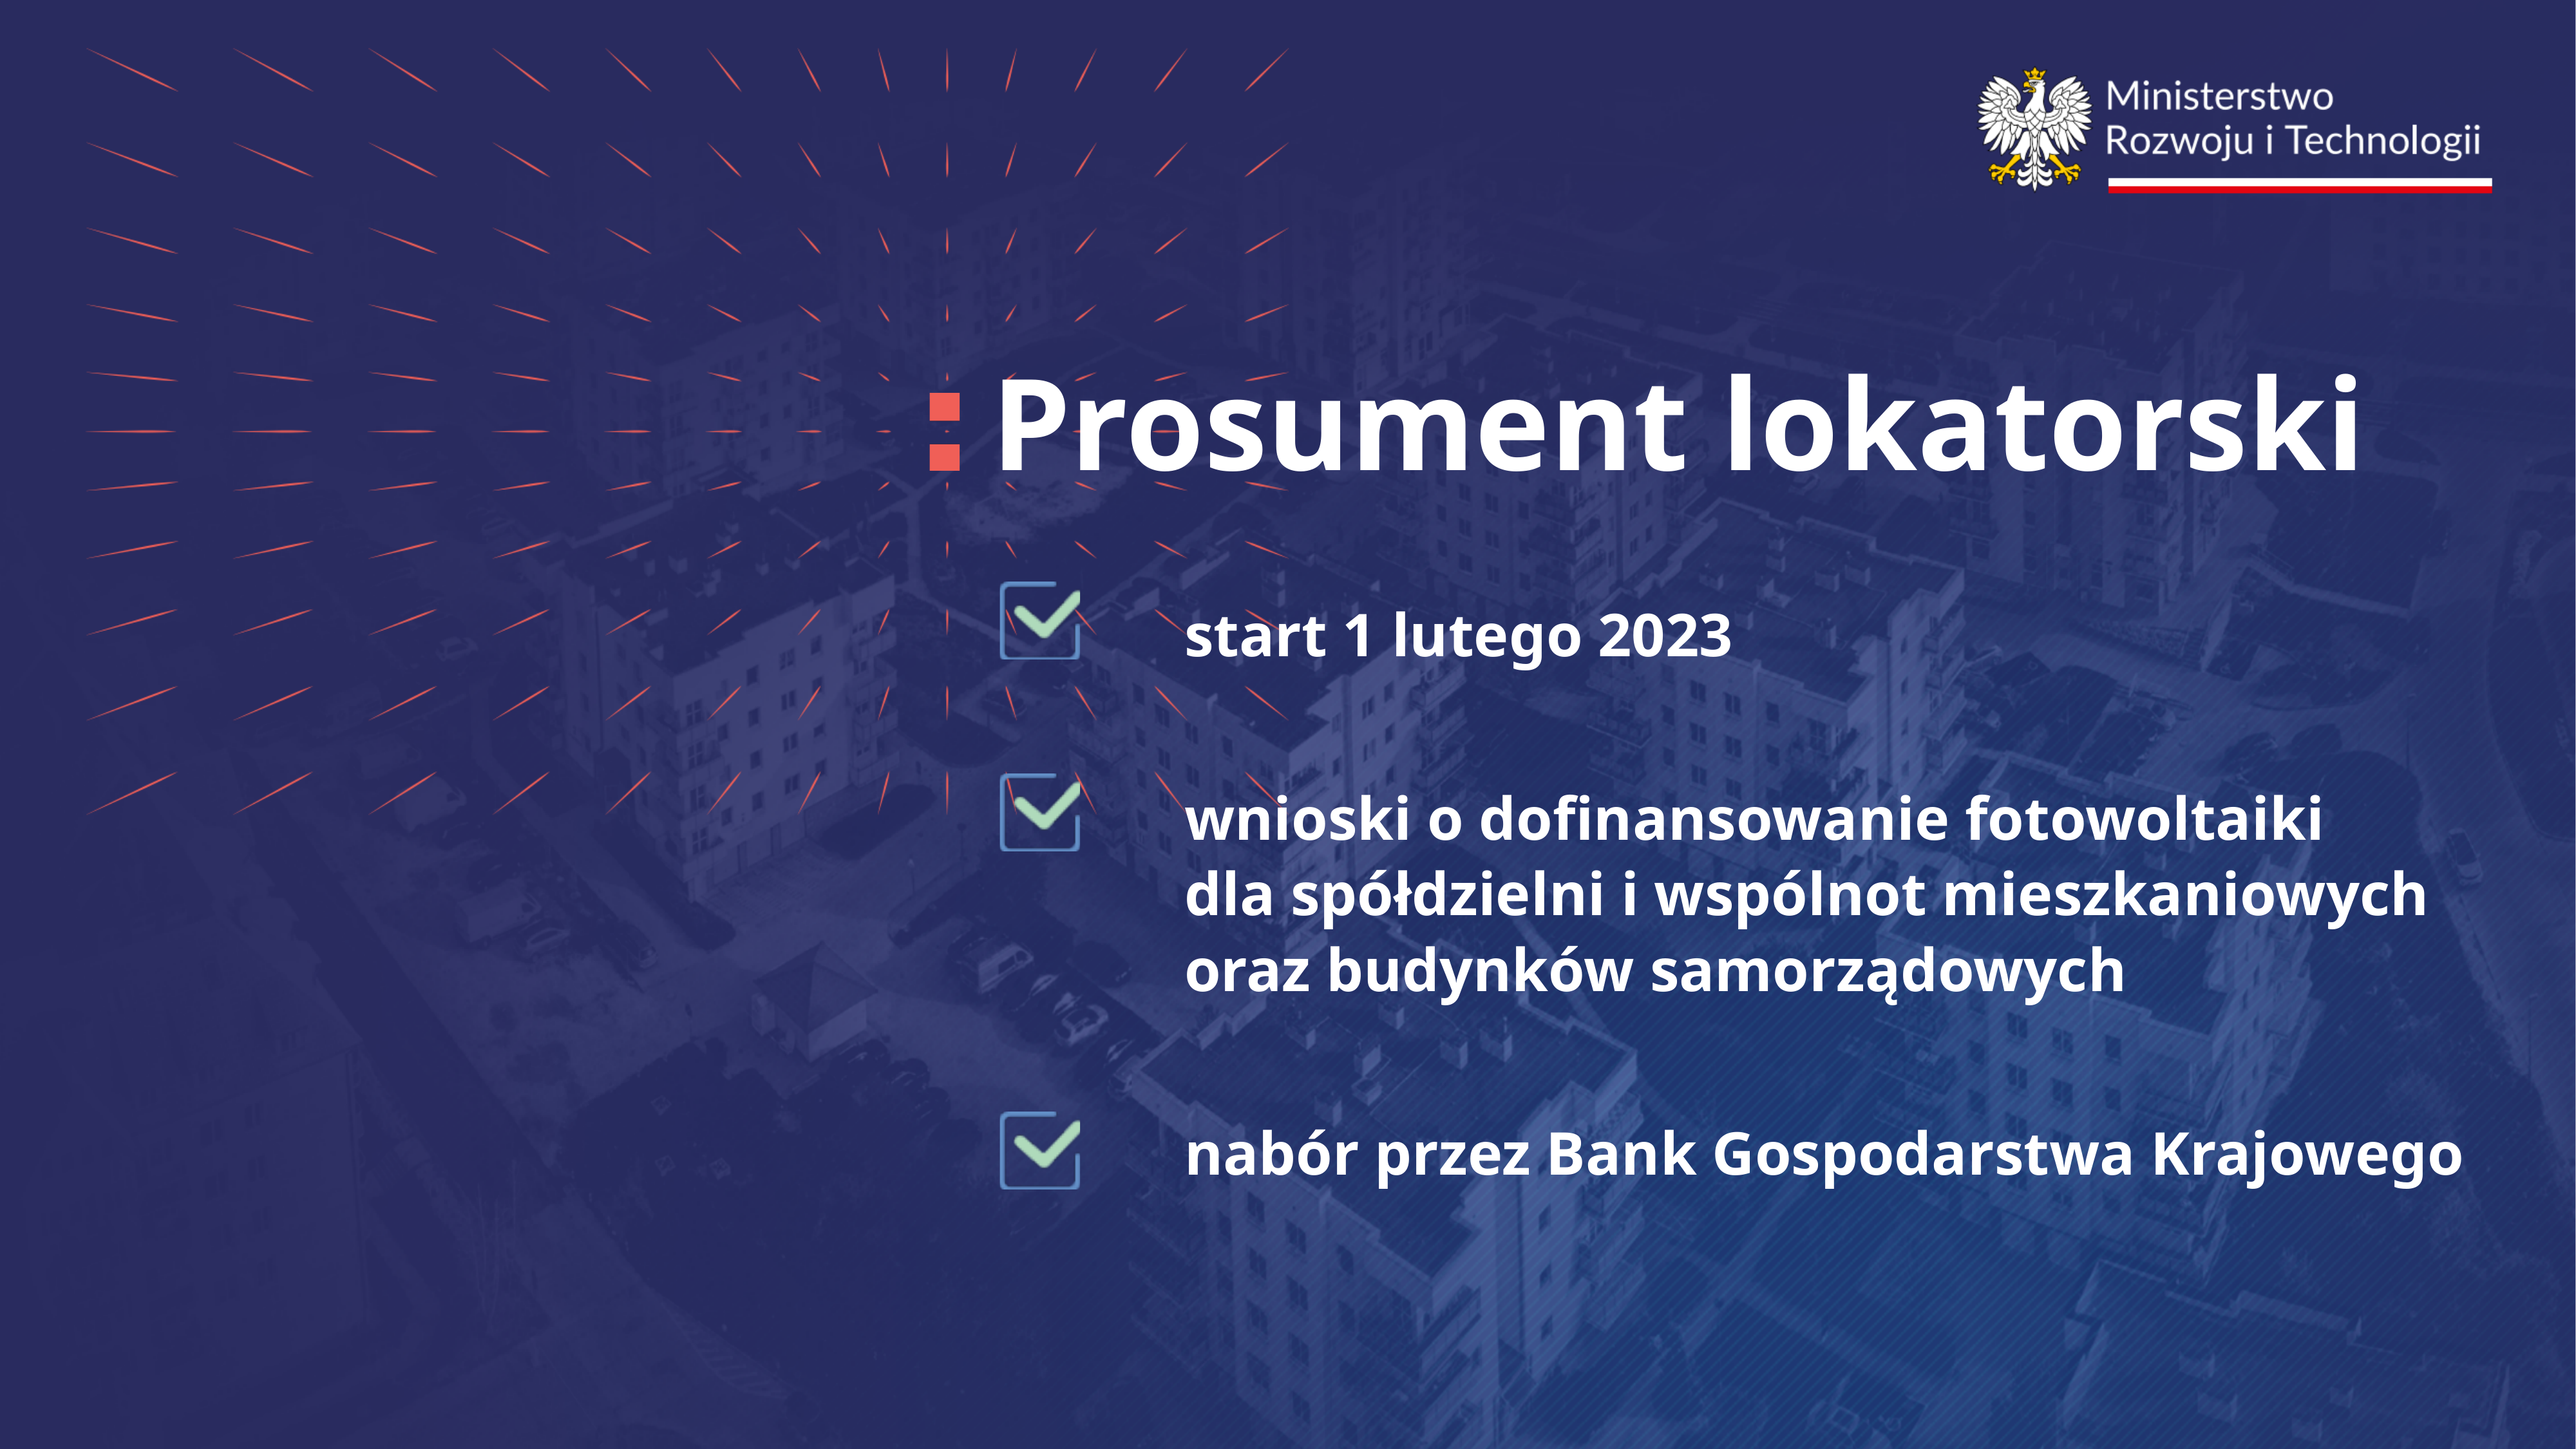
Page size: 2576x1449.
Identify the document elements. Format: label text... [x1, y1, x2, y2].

picture [999, 773, 1081, 851]
picture [999, 582, 1081, 659]
picture [999, 1112, 1081, 1189]
text_box Prosument lokatorski start 1 lutego 2023 wnioski o dofinansowanie fotowoltaiki dla spółdzielni i wspólnot mieszkaniowych oraz budynków samorządowych nabór przez Bank Gospodarstwa Krajowego [981, 345, 2573, 1191]
picture [929, 393, 960, 471]
